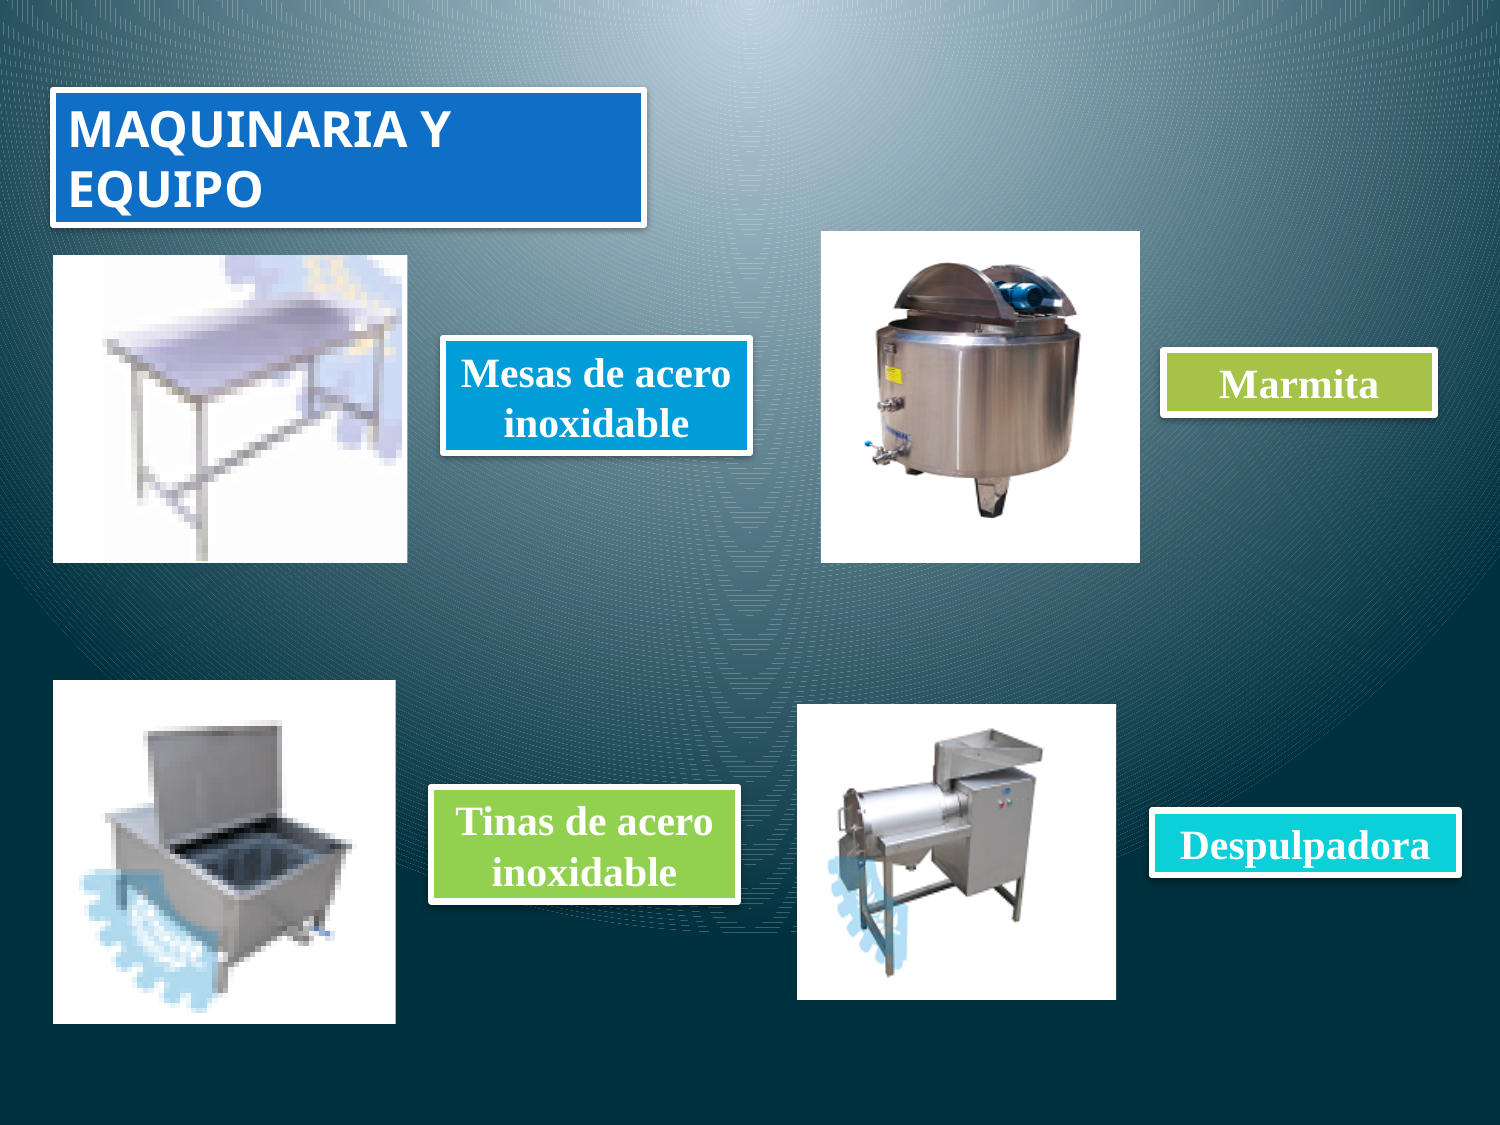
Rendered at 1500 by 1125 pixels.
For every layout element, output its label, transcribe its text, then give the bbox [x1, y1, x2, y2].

picture [54, 677, 396, 1023]
text_box Tinas de acero inoxidable [428, 784, 741, 905]
text_box Mesas de acero inoxidable [440, 335, 753, 456]
picture [820, 231, 1141, 563]
picture [796, 703, 1117, 999]
text_box Despulpadora [1149, 807, 1462, 878]
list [52, 255, 408, 563]
text_box MAQUINARIA Y EQUIPO [50, 87, 647, 228]
text_box Marmita [1160, 347, 1438, 418]
